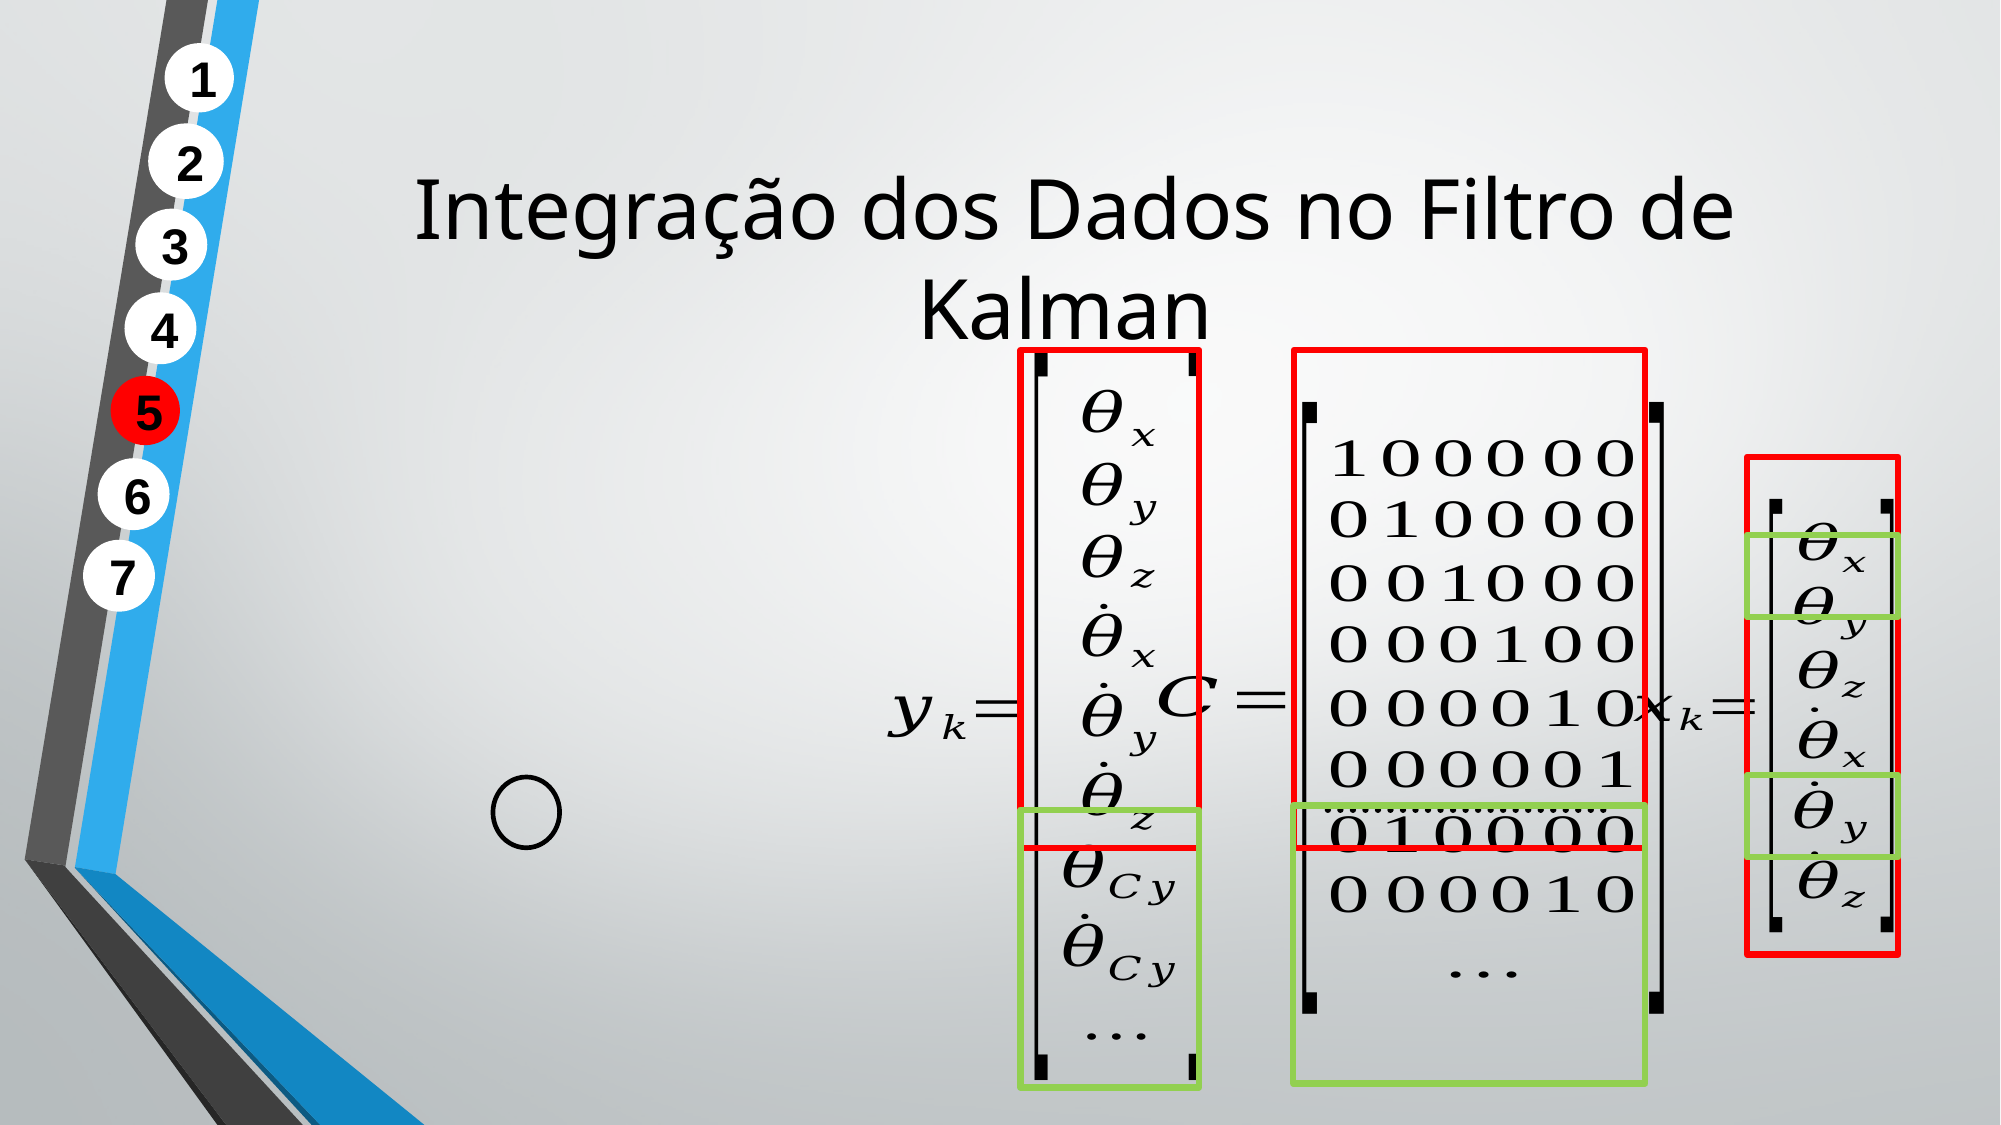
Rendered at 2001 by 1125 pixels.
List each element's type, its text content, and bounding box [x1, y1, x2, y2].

text_box [1746, 456, 1900, 533]
text_box 3 [135, 208, 208, 281]
text_box 5 [109, 374, 182, 447]
text_box [1746, 858, 1900, 956]
text_box [1746, 774, 1900, 858]
text_box 2 [150, 125, 222, 198]
text_box [1019, 349, 1200, 808]
text_box [1746, 618, 1900, 774]
text_box 6 [97, 458, 170, 531]
text_box [1019, 808, 1200, 1089]
text_box [1292, 804, 1647, 1085]
text_box [1746, 533, 1900, 618]
text_box 4 [124, 292, 197, 365]
text_box 7 [83, 539, 155, 612]
title Integração dos Dados no Filtro de Kalman [243, 112, 1887, 400]
text_box [491, 775, 561, 850]
text_box [1292, 349, 1647, 804]
text_box 1 [163, 41, 236, 114]
